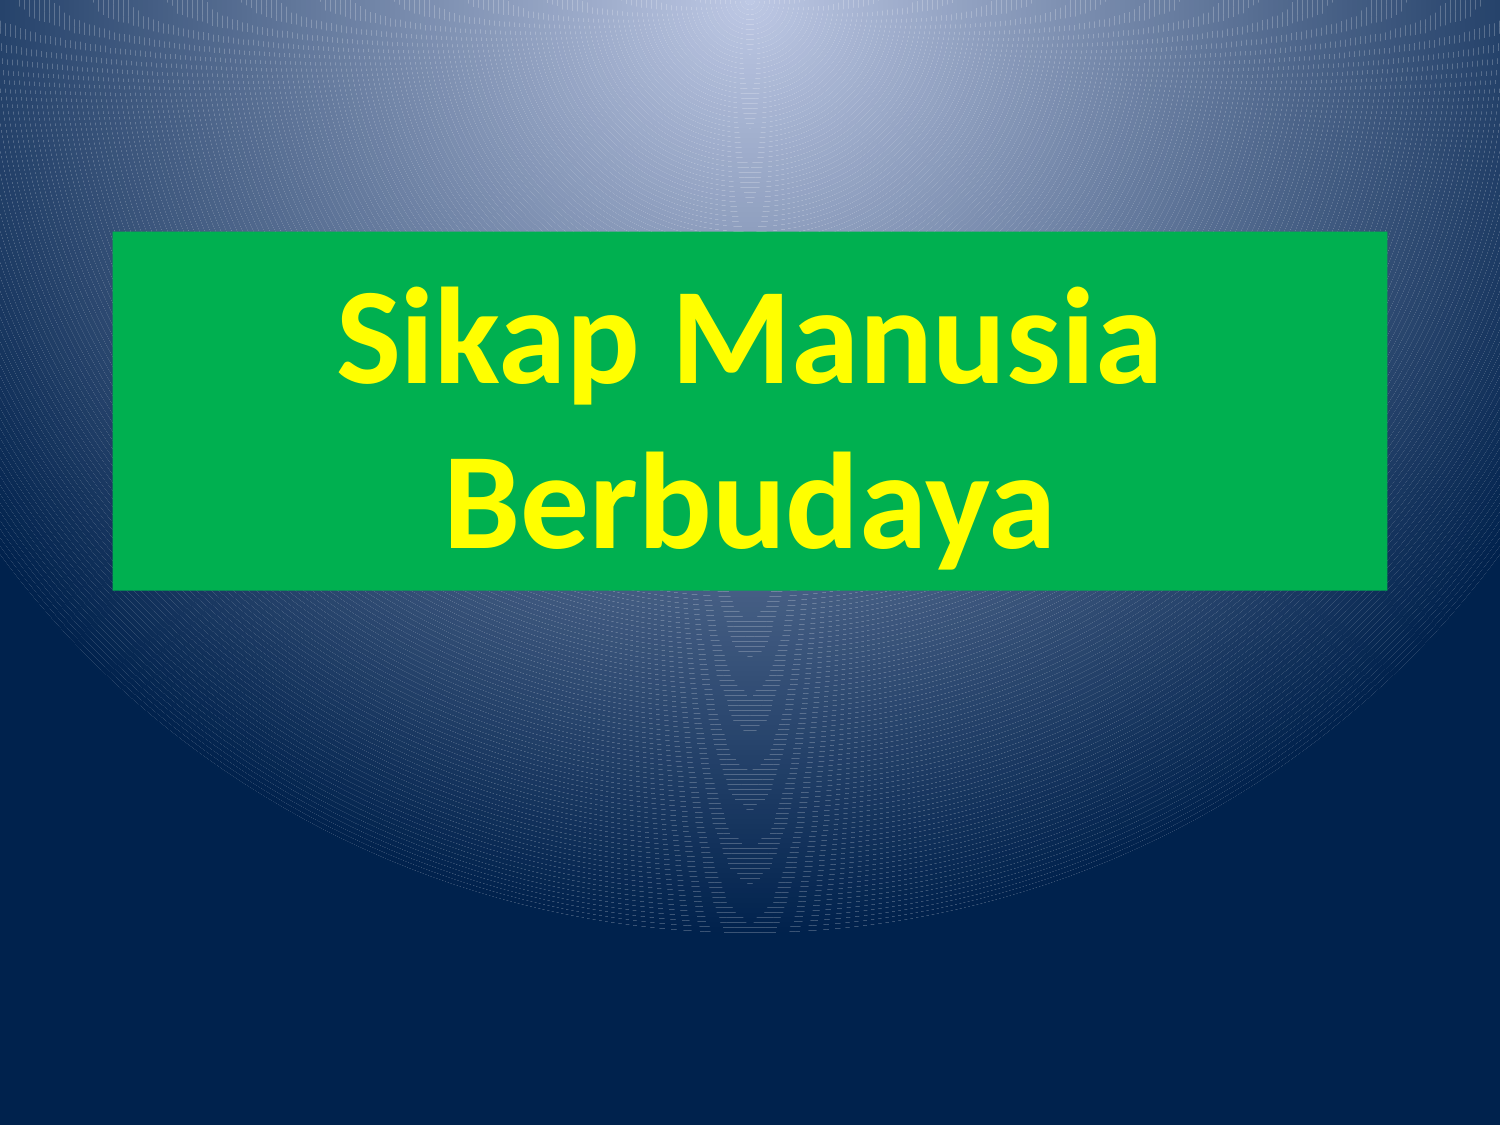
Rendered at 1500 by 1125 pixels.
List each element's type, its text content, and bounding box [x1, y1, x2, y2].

title Sikap Manusia Berbudaya [112, 231, 1388, 591]
